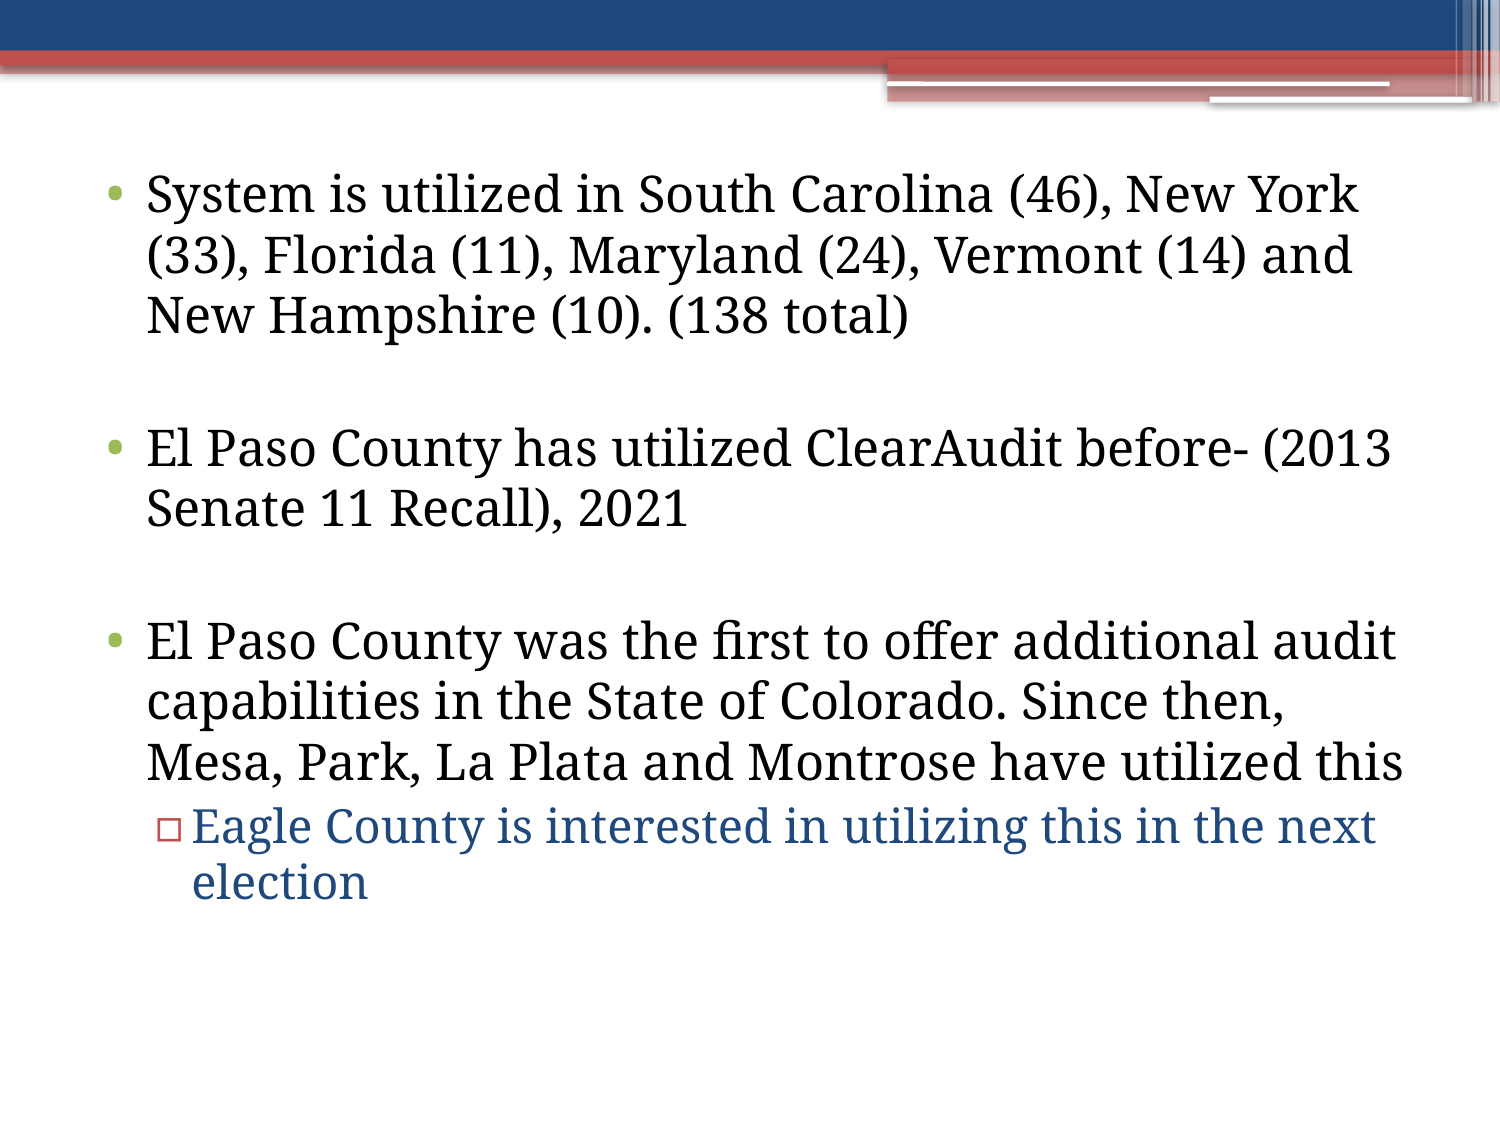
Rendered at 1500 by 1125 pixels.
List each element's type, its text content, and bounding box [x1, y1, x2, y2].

list System is utilized in South Carolina (46), New York (33), Florida (11), Maryland (24), Vermont (14) and New Hampshire (10). (138 total) El Paso County has utilized ClearAudit before- (2013 Senate 11 Recall), 2021 El Paso County was the first to offer additional audit capabilities in the State of Colorado. Since then, Mesa, Park, La Plata and Montrose have utilized this Eagle County is interested in utilizing this in the next election [75, 154, 1425, 971]
